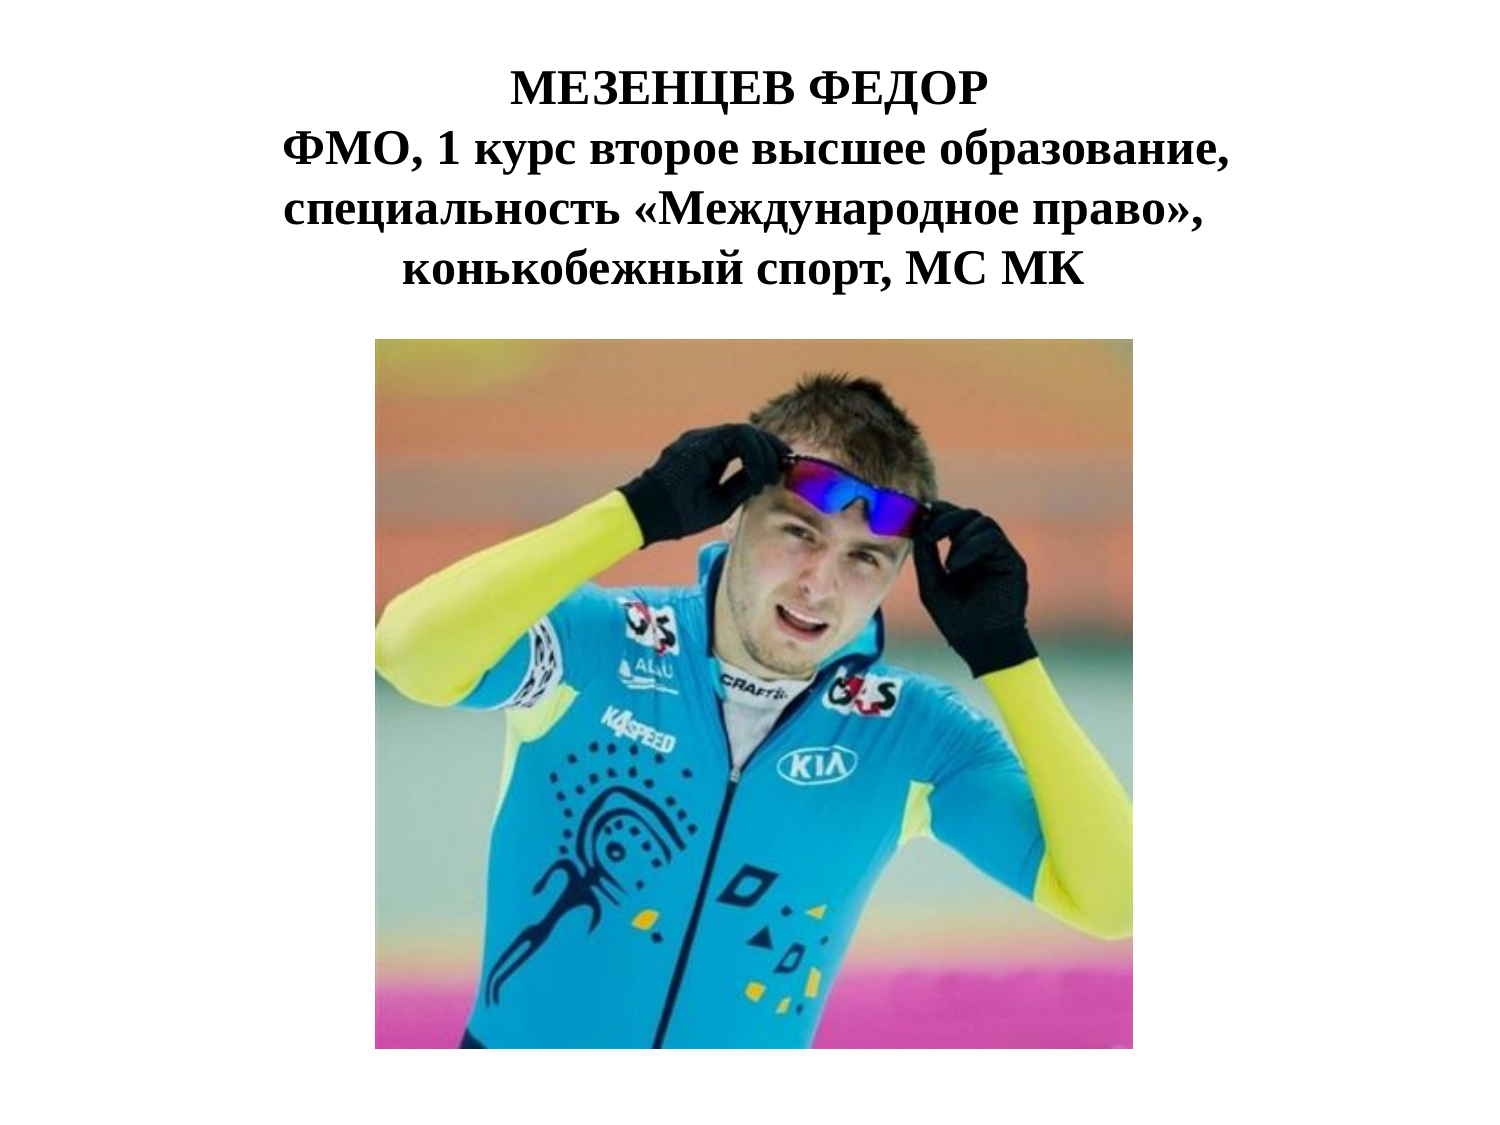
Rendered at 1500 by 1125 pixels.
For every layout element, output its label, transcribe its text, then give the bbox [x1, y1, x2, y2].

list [374, 339, 1133, 1049]
title МЕЗЕНЦЕВ ФЕДОР ФМО, 1 курс второе высшее образование, специальность «Международное право», конькобежный спорт, МС МК [35, 45, 1465, 305]
